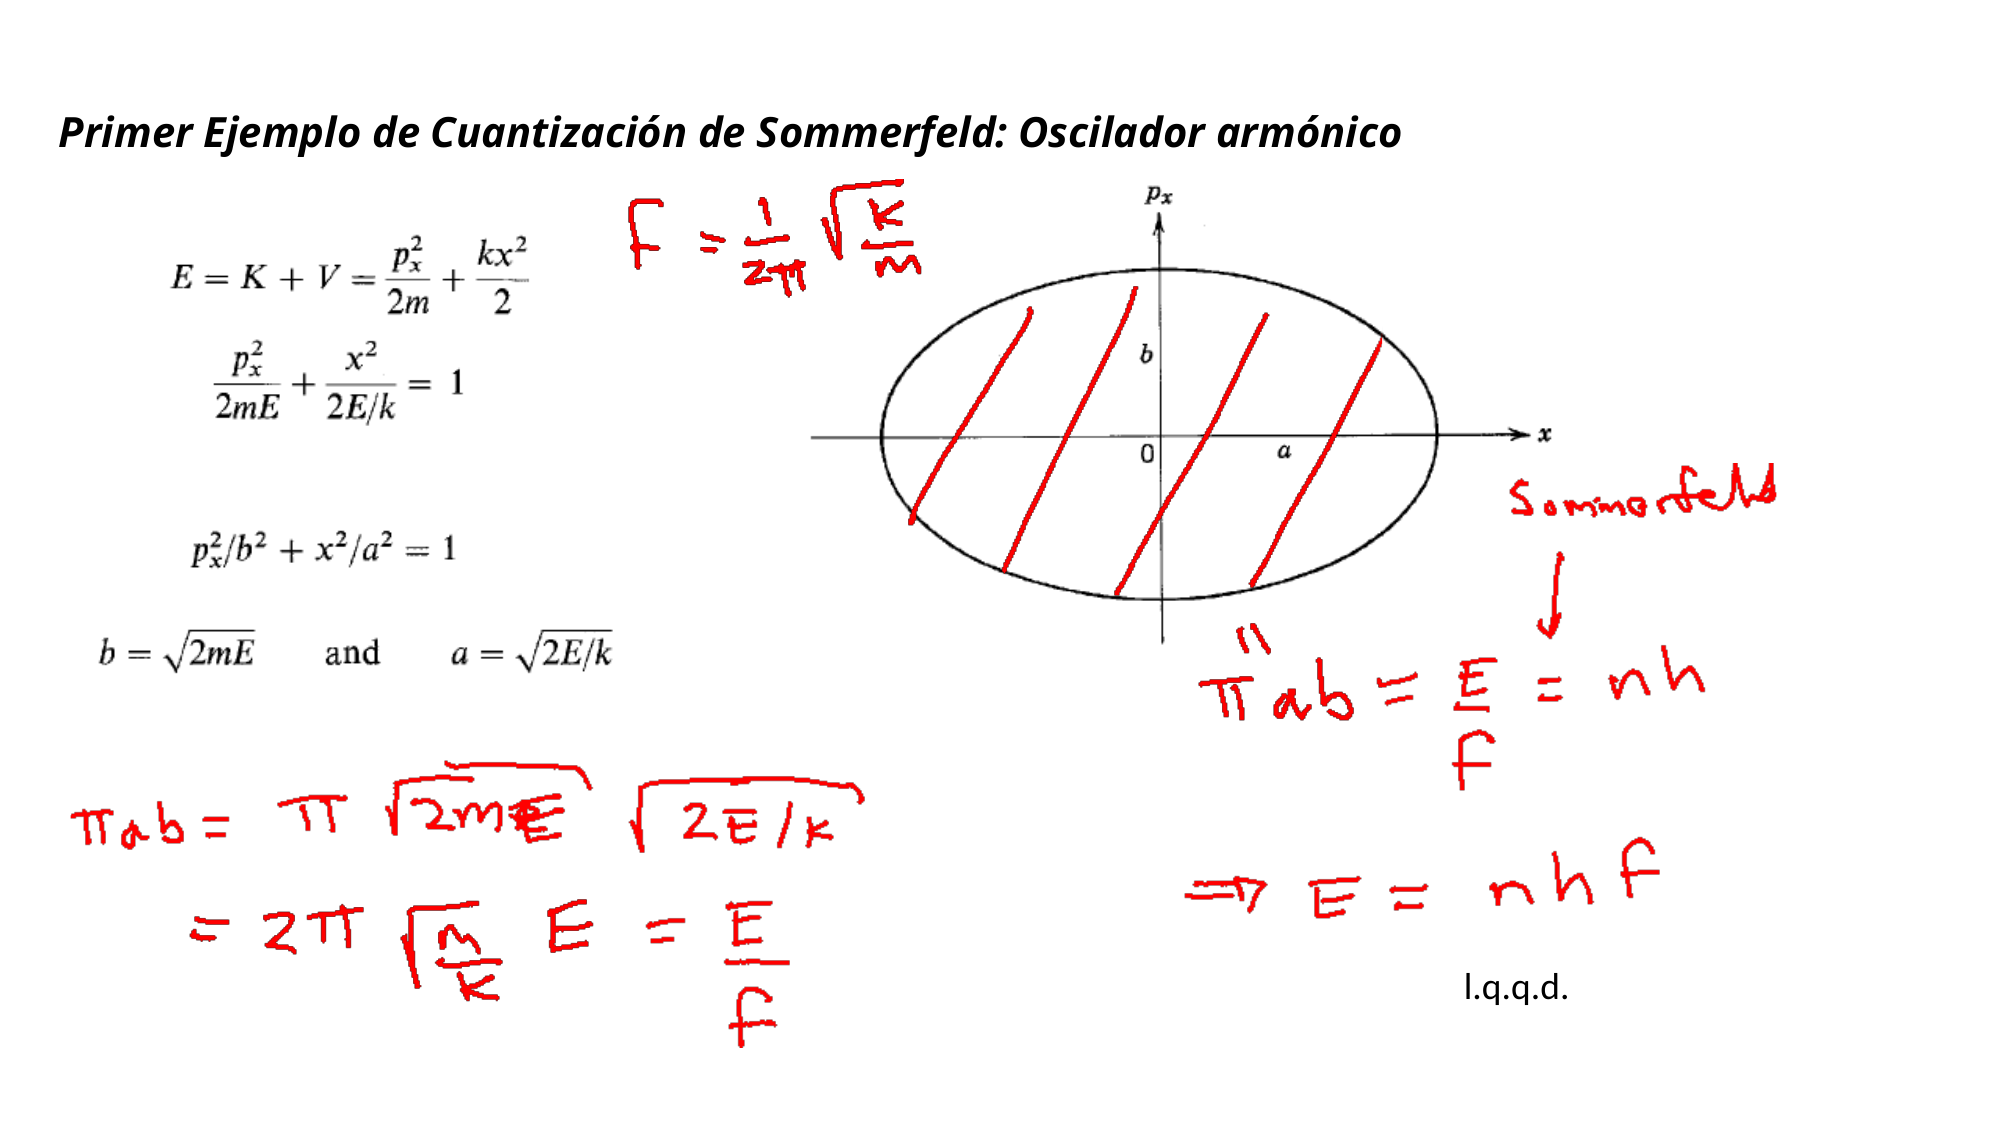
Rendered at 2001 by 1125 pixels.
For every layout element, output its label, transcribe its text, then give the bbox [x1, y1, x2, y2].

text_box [758, 153, 1650, 463]
text_box l.q.q.d. [1449, 958, 1585, 1015]
title Primer Ejemplo de Cuantización de Sommerfeld: Oscilador armónico [43, 25, 1769, 243]
picture [70, 179, 1777, 958]
picture [70, 888, 889, 1048]
